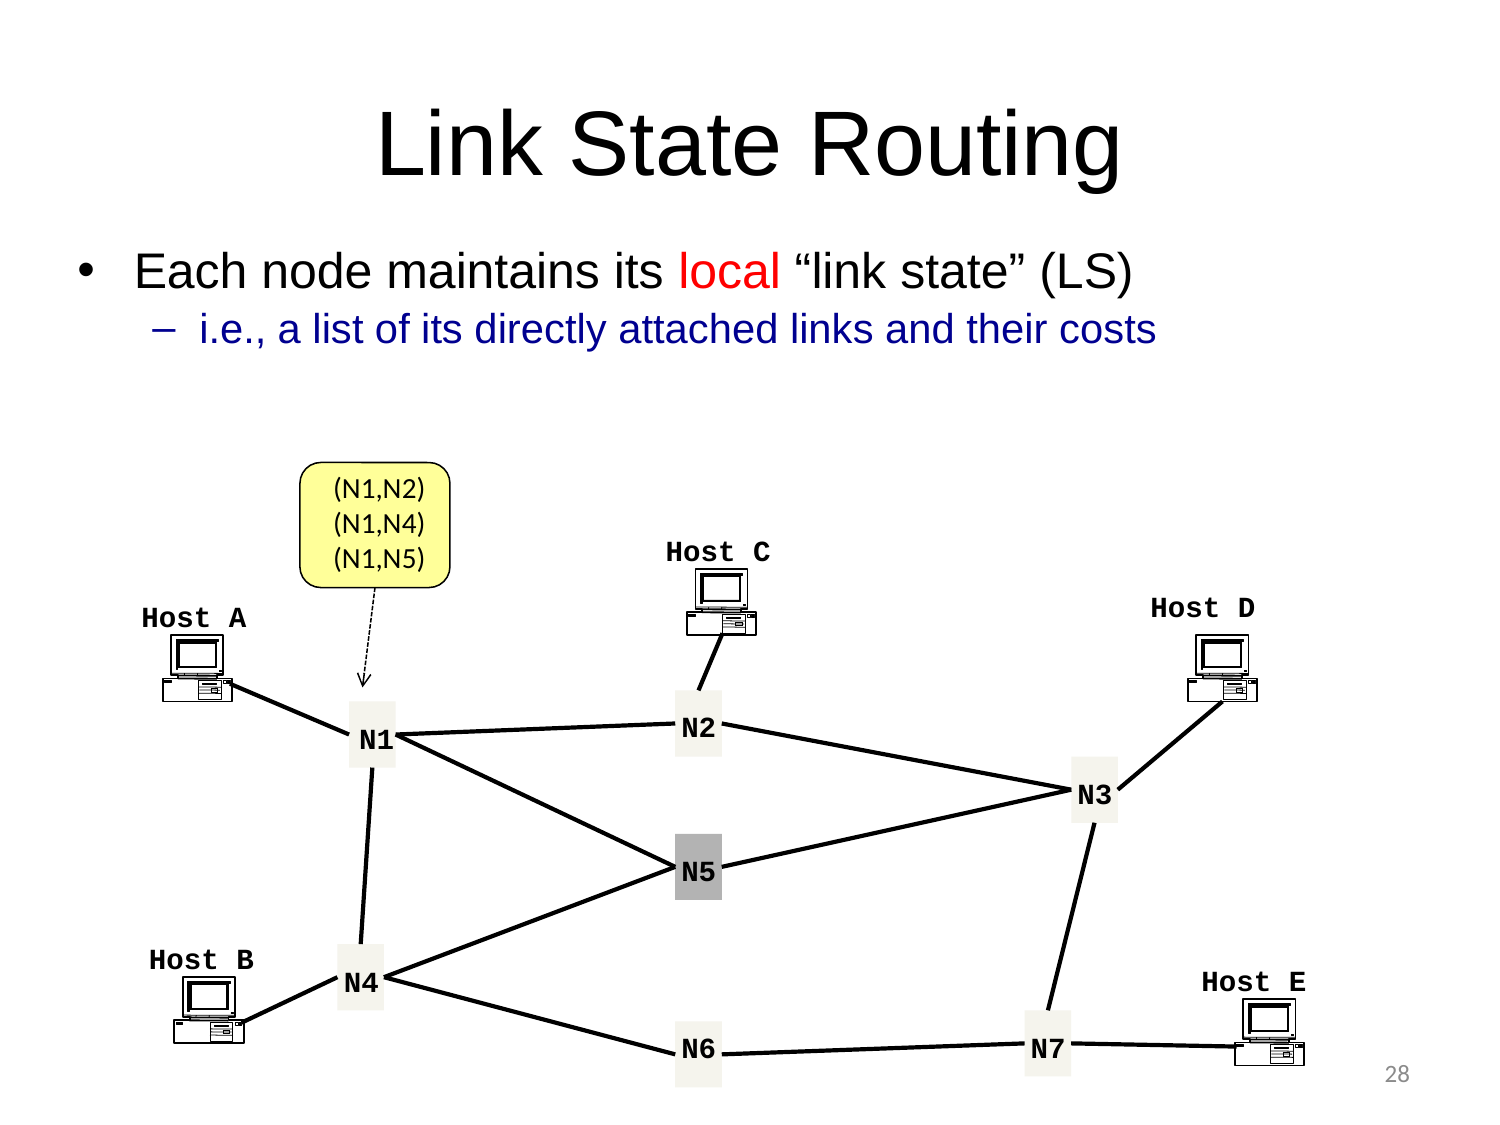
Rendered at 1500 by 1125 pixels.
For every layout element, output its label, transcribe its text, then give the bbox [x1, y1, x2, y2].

title Link State Routing [75, 45, 1425, 233]
slide_number 28 [1074, 1042, 1425, 1103]
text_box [299, 462, 451, 523]
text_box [112, 524, 1309, 1088]
list Each node maintains its local “link state” (LS) i.e., a list of its directly attached links and their costs [62, 237, 1475, 463]
